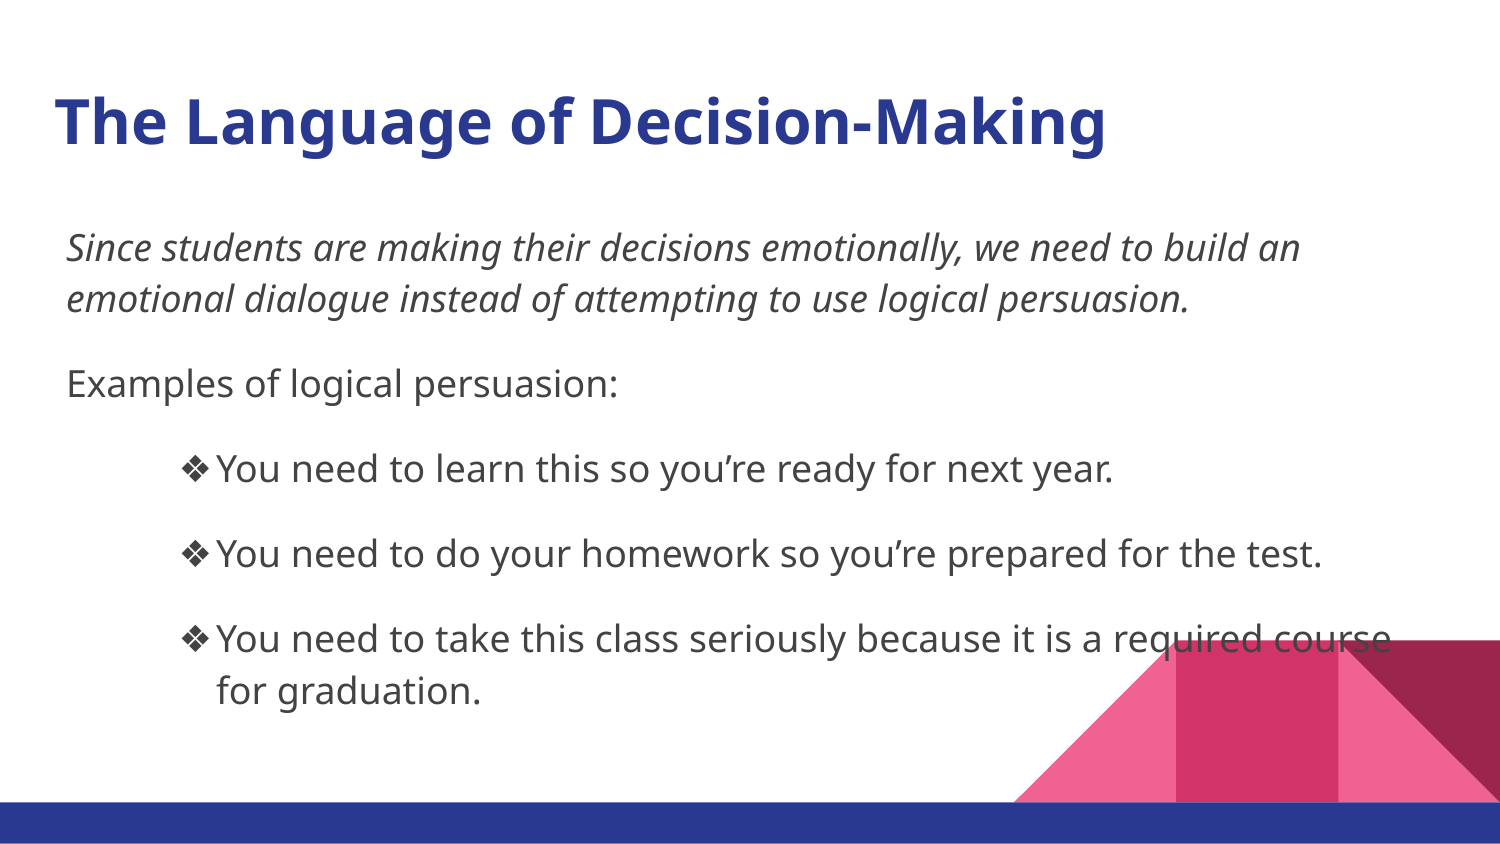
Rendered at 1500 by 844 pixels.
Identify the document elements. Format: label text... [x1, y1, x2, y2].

title The Language of Decision-Making [39, 67, 1438, 167]
list Since students are making their decisions emotionally, we need to build an emotional dialogue instead of attempting to use logical persuasion. Examples of logical persuasion: You need to learn this so you’re ready for next year. You need to do your homework so you’re prepared for the test. You need to take this class seriously because it is a required course for graduation. [51, 201, 1449, 750]
